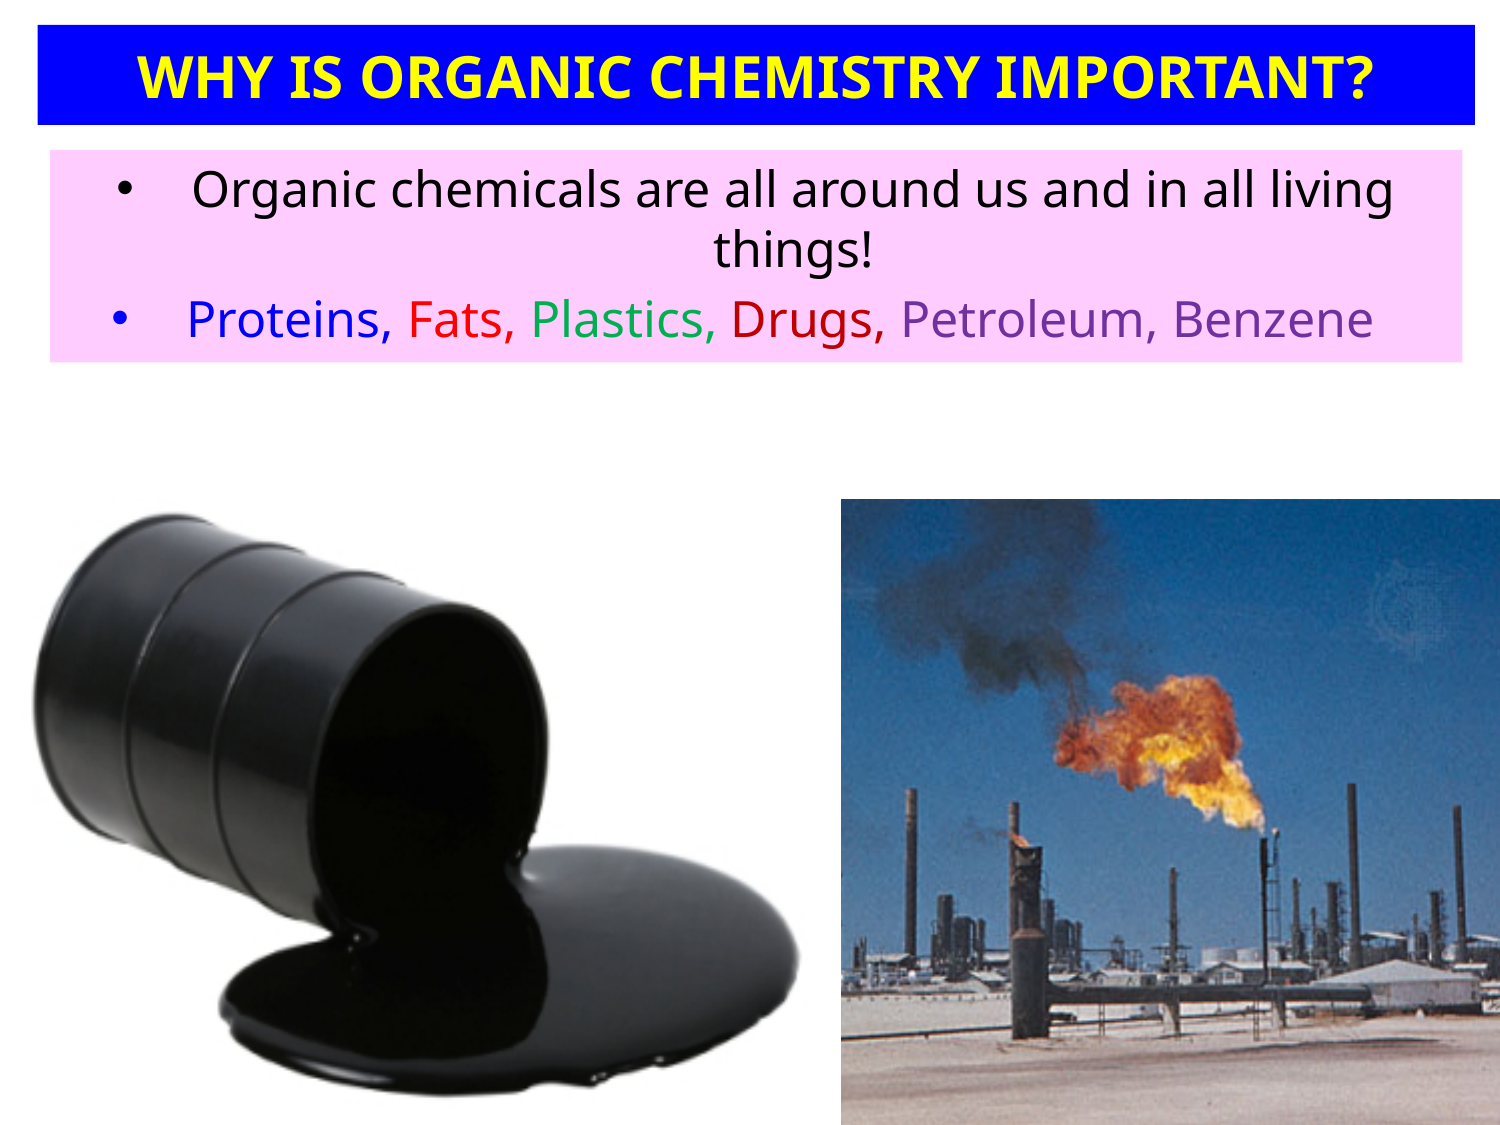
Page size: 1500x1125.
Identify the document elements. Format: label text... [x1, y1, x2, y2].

title WHY IS ORGANIC CHEMISTRY IMPORTANT? [37, 24, 1475, 125]
picture [0, 499, 1500, 1125]
list Organic chemicals are all around us and in all living things! Proteins, Fats, Plastics, Drugs, Petroleum, Benzene [50, 149, 1463, 363]
